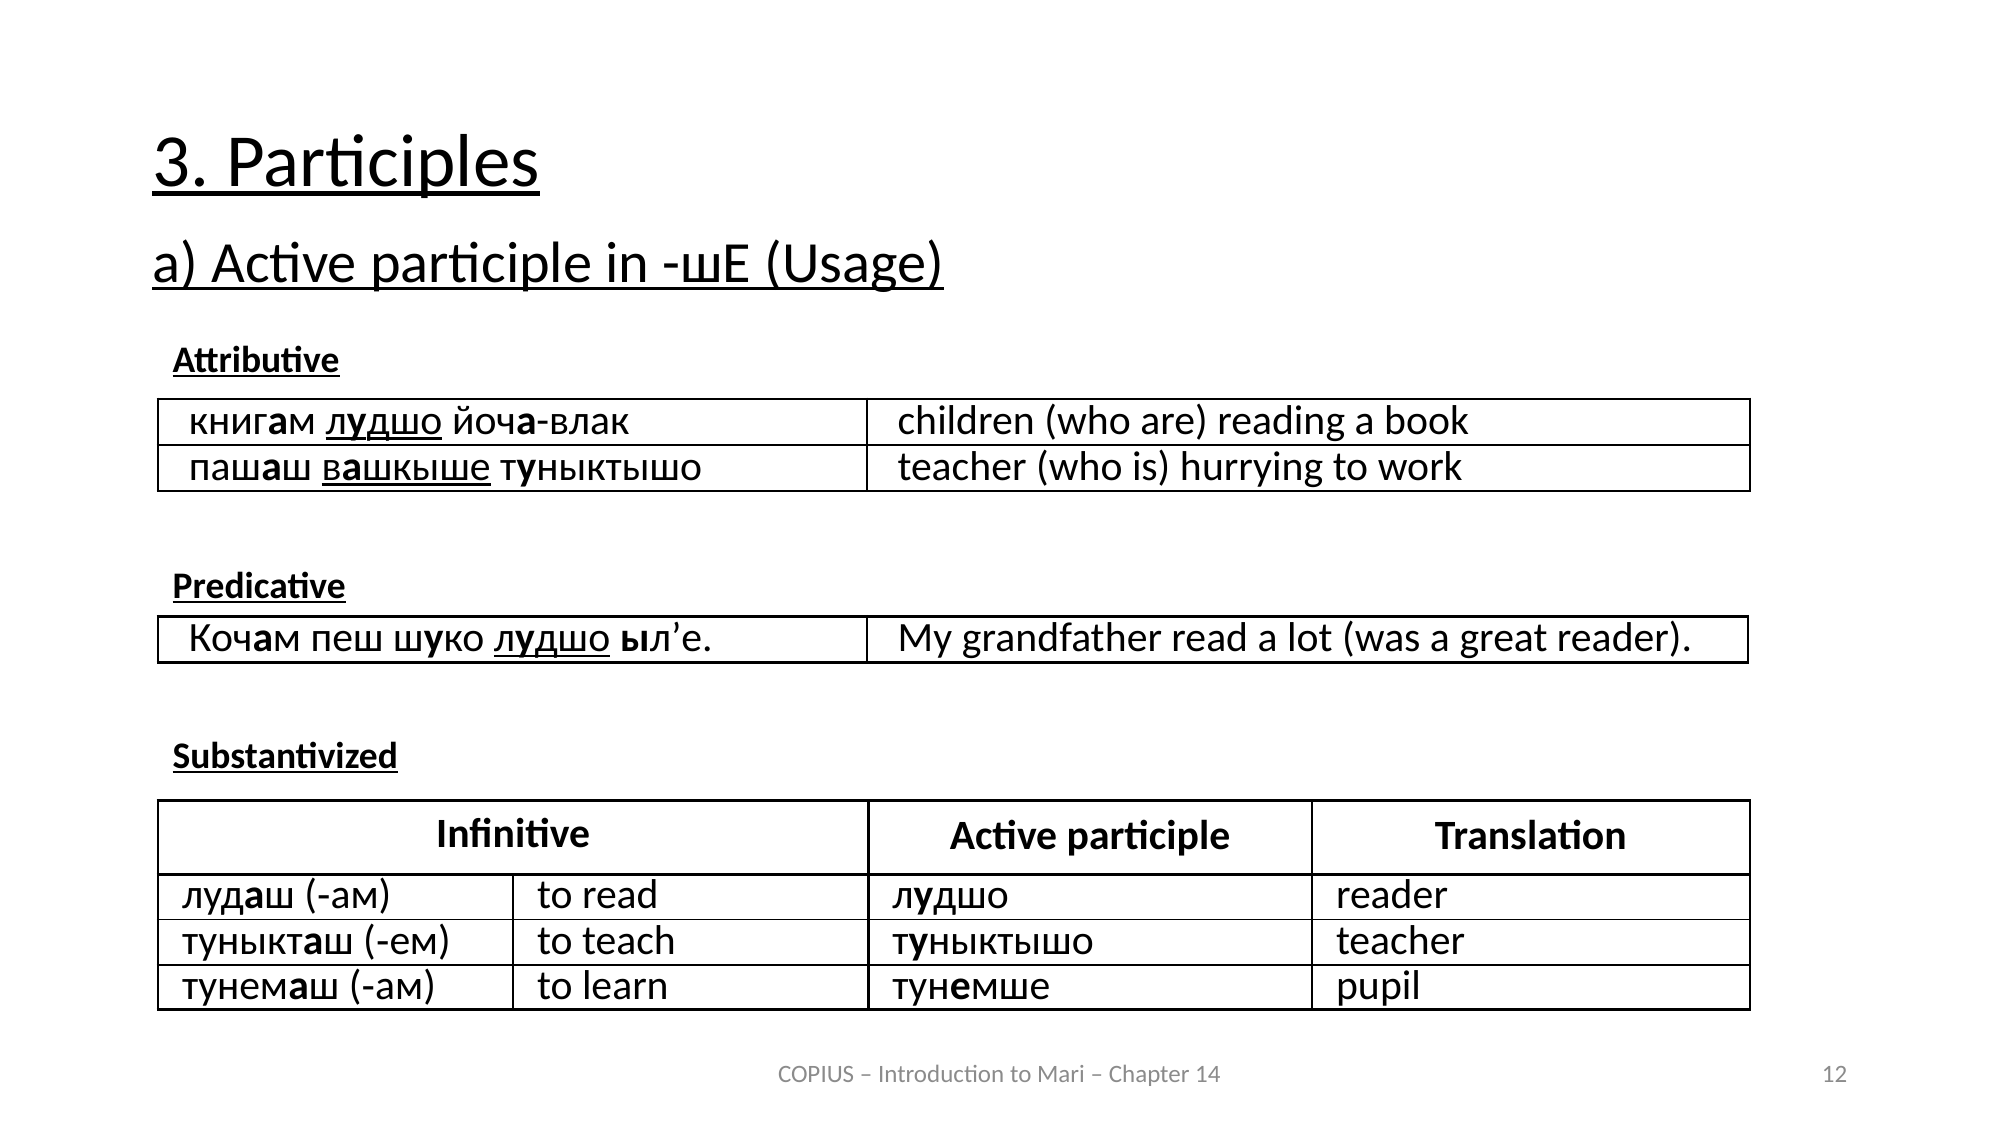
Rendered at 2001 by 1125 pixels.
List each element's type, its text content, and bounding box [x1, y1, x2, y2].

table_cell тунемаш (‑ам) [159, 966, 512, 1008]
table_header Infinitive [159, 802, 867, 873]
table_cell to learn [514, 966, 867, 1008]
table_cell туныктышо [870, 920, 1311, 964]
table_cell teacher (who is) hurrying to work [868, 446, 1749, 490]
table_cell to teach [514, 920, 867, 964]
table_cell to read [514, 876, 867, 919]
table_cell pupil [1313, 966, 1749, 1008]
table_cell teacher [1313, 920, 1749, 964]
table_cell reader [1313, 876, 1749, 919]
text_box a) Active participle in -шЕ (Usage) [137, 225, 1863, 313]
text_box Attributive [158, 327, 1159, 388]
table_header My grandfather read a lot (was a great reader). [868, 618, 1747, 661]
table_cell туныкташ (‑ем) [159, 920, 512, 964]
footer COPIUS – Introduction to Mari – Chapter 14 [662, 1042, 1338, 1103]
table_header children (who are) reading a book [868, 400, 1749, 444]
table_cell пашаш вашкыше туныктышо [159, 446, 866, 490]
table_cell лудшо [870, 876, 1311, 919]
table_header Translation [1313, 802, 1749, 873]
table_cell лудаш (‑ам) [159, 876, 512, 919]
table_header Active participle [870, 802, 1311, 873]
table_header книгам лудшо йоча-влак [159, 400, 866, 444]
slide_number 12 [1412, 1042, 1863, 1103]
text_box Predicative [158, 553, 1159, 613]
list 3. Participles [137, 113, 1863, 225]
table_cell тунемше [870, 966, 1311, 1008]
text_box Substantivized [158, 723, 1159, 784]
table_header Кочам пеш шуко лудшо ыл’е. [159, 618, 866, 661]
